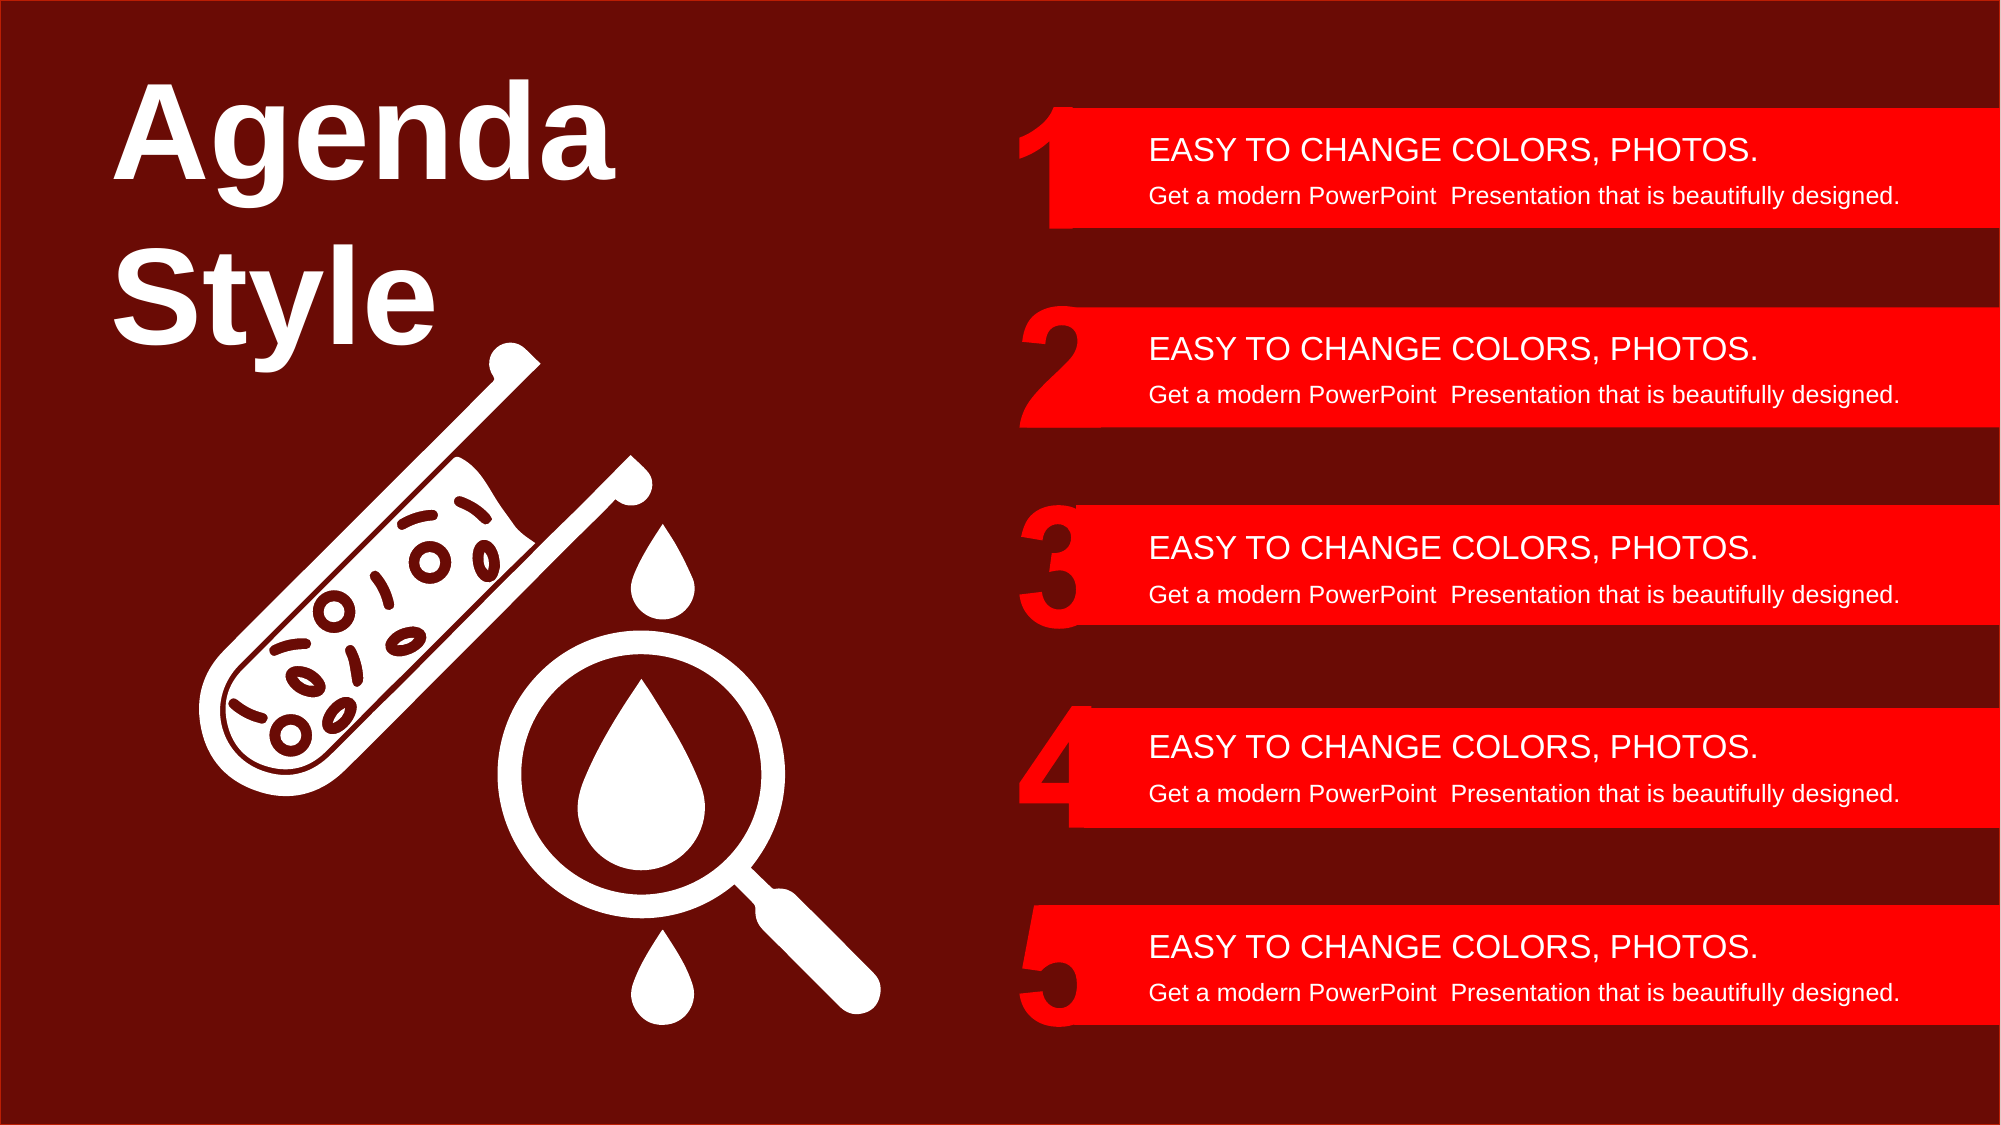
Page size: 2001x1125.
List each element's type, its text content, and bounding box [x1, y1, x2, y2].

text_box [1133, 718, 1935, 816]
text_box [1133, 519, 1935, 617]
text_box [1019, 706, 2000, 828]
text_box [1019, 107, 2000, 229]
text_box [1019, 504, 2000, 629]
text_box Agenda Style [96, 34, 742, 380]
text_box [1019, 905, 2000, 1027]
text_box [196, 340, 882, 1027]
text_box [1133, 917, 1935, 1015]
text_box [1133, 319, 1935, 418]
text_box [1019, 305, 2000, 428]
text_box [1133, 120, 1935, 218]
